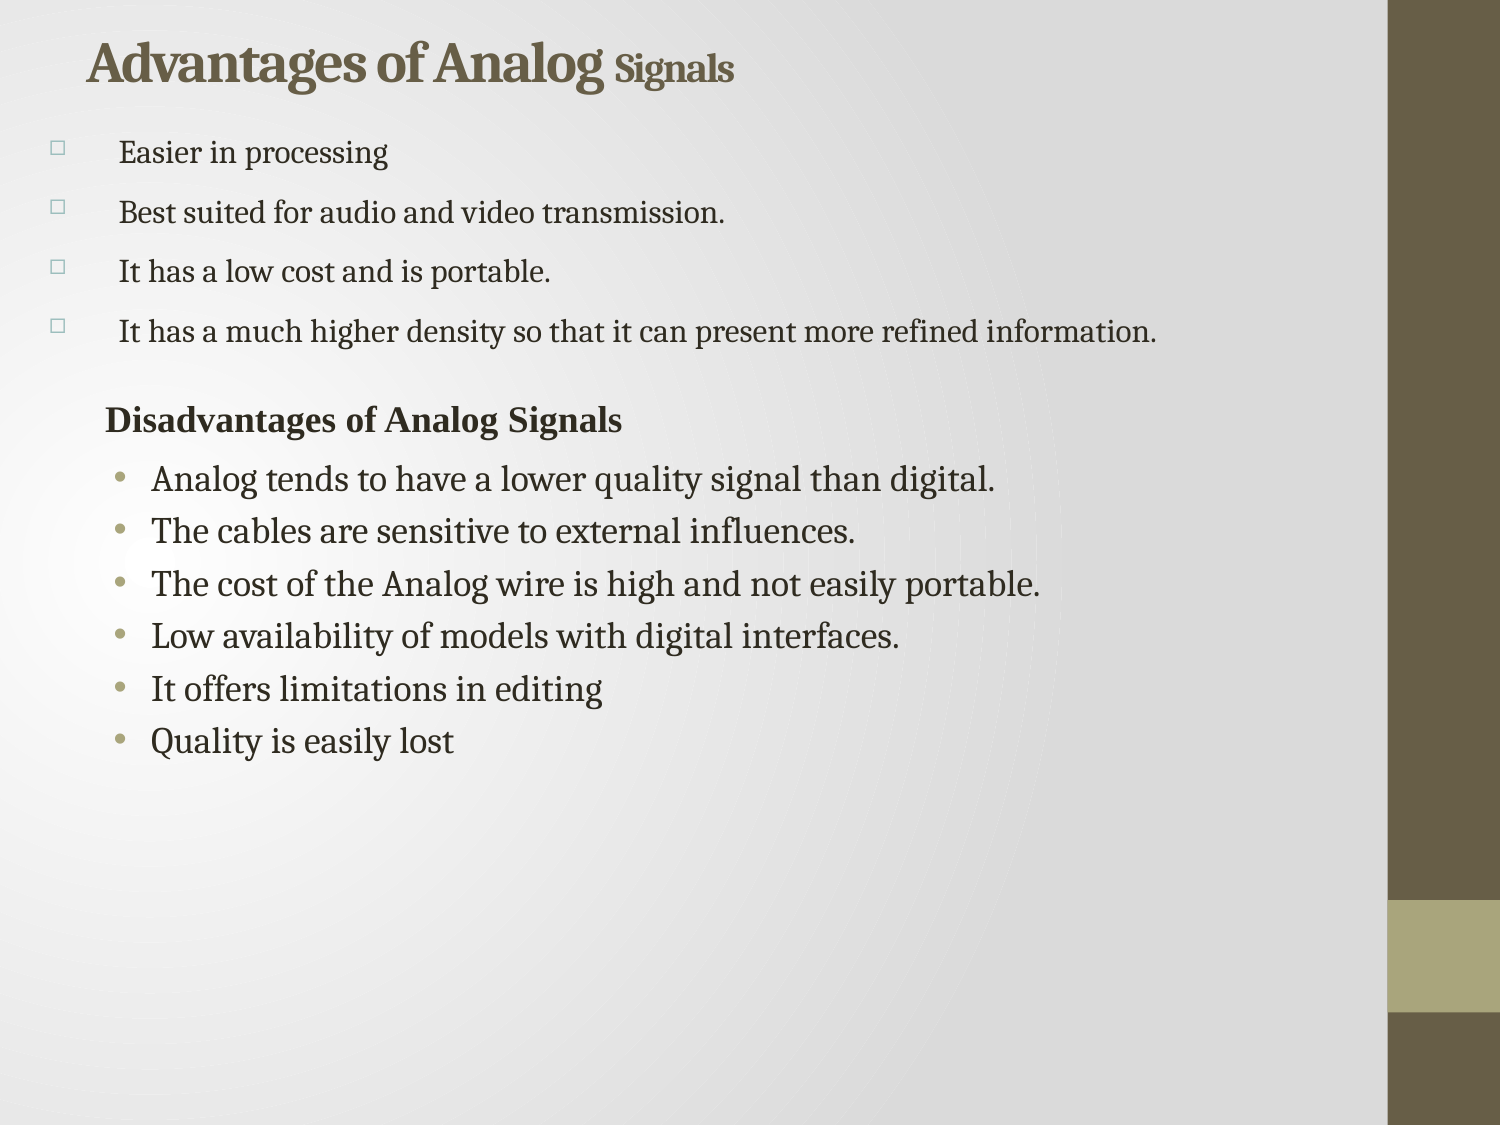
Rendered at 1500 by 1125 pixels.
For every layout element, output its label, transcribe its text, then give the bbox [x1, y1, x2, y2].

list Easier in processing Best suited for audio and video transmission. It has a low cost and is portable. It has a much higher density so that it can present more refined information. [37, 125, 1408, 850]
title Advantages of Analog Signals [75, 45, 1325, 100]
text_box Analog tends to have a lower quality signal than digital. The cables are sensitive to external influences. The cost of the Analog wire is high and not easily portable. Low availability of models with digital interfaces. It offers limitations in editing Quality is easily lost [83, 448, 1213, 913]
text_box Disadvantages of Analog Signals [90, 387, 638, 448]
